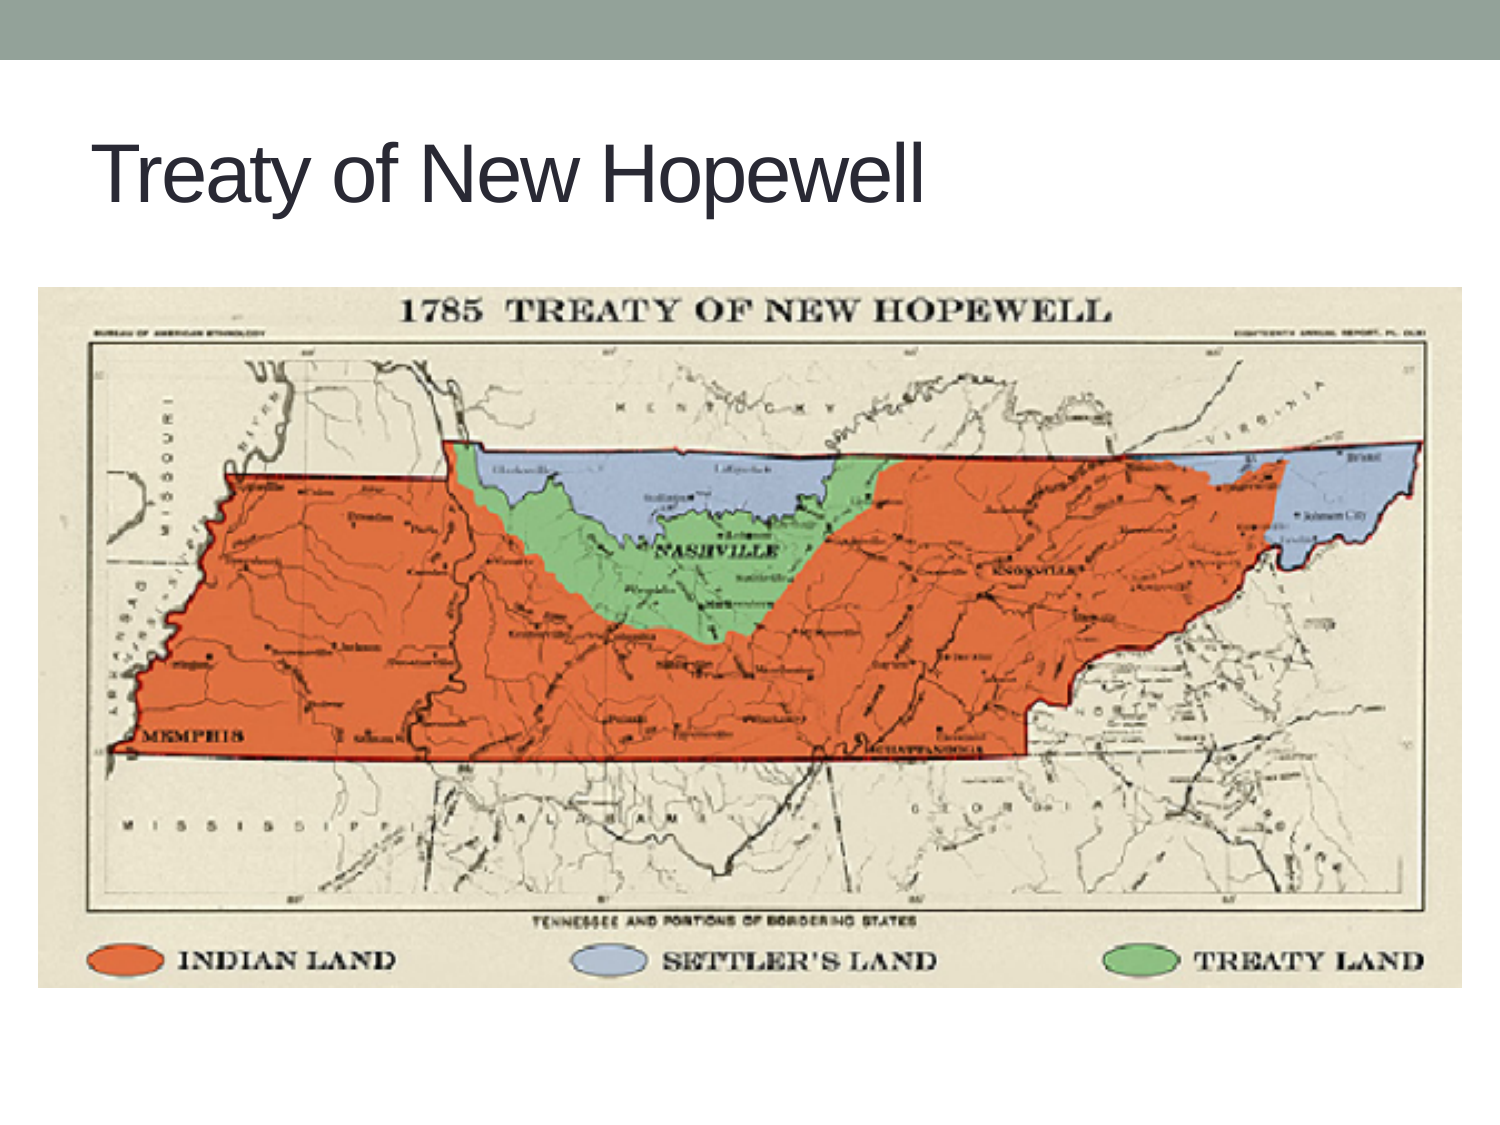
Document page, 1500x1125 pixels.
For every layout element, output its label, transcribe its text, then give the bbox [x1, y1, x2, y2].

title Treaty of New Hopewell [75, 87, 1425, 250]
picture [38, 287, 1462, 988]
